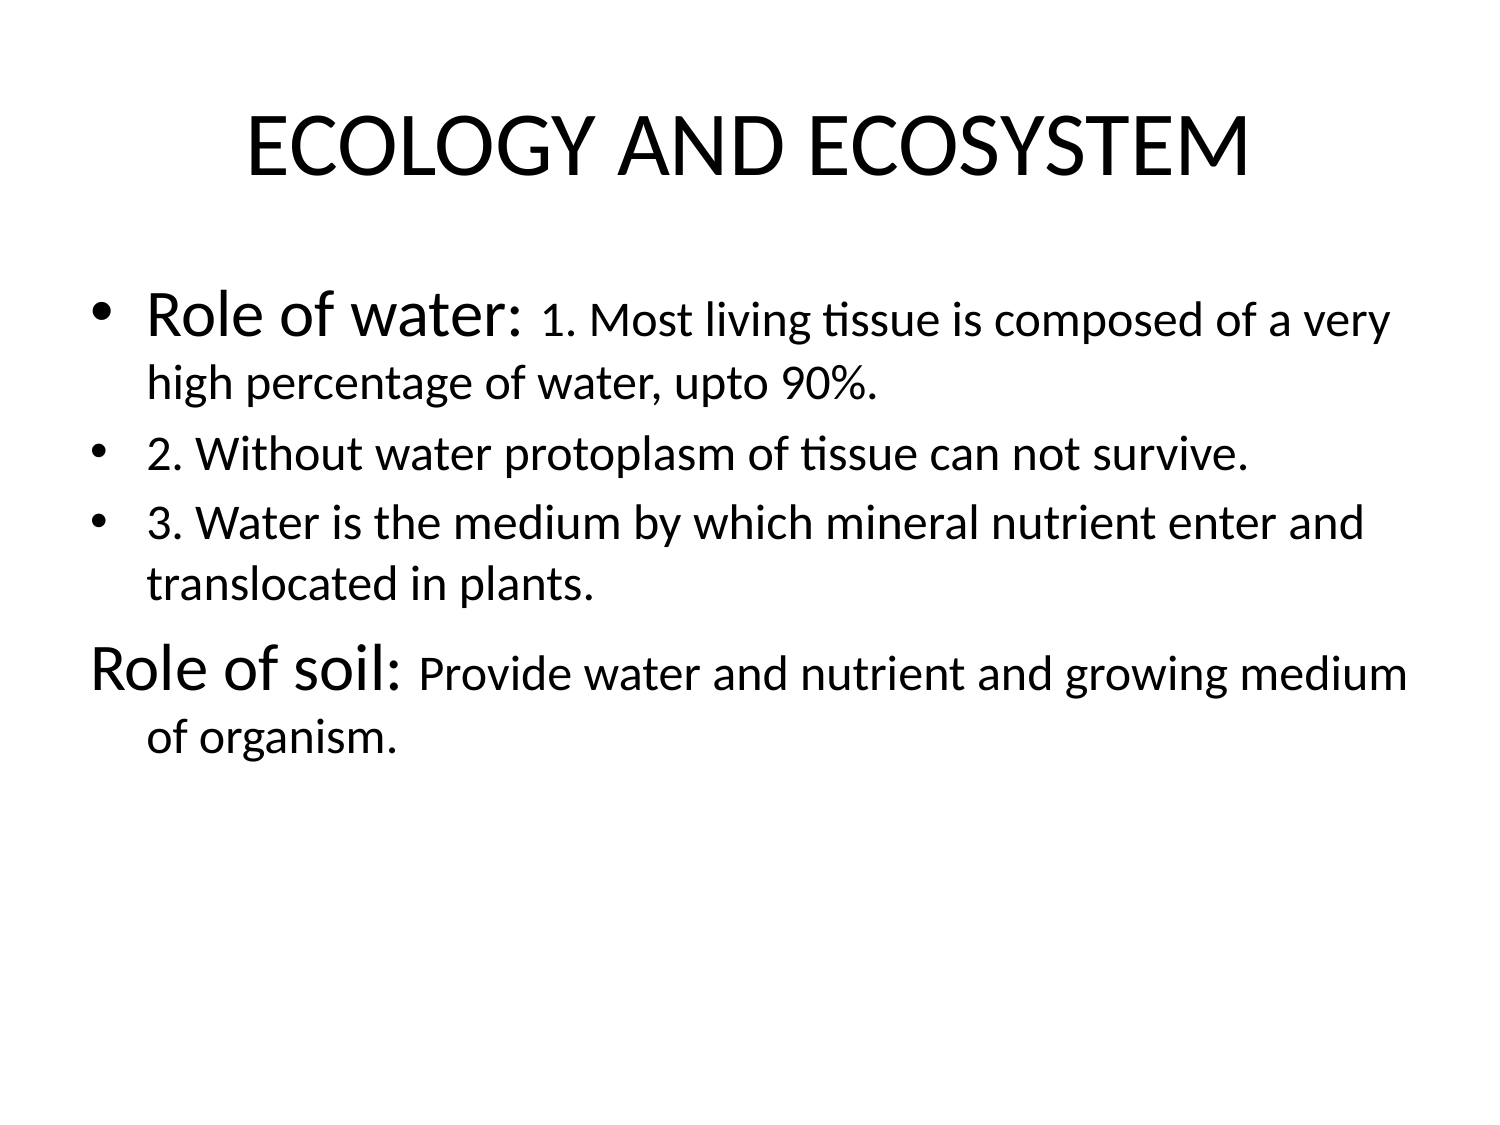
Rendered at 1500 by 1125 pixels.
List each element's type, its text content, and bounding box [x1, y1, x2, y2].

list Role of water: 1. Most living tissue is composed of a very high percentage of water, upto 90%. 2. Without water protoplasm of tissue can not survive. 3. Water is the medium by which mineral nutrient enter and translocated in plants. Role of soil: Provide water and nutrient and growing medium of organism. [75, 262, 1425, 1005]
title ECOLOGY AND ECOSYSTEM [75, 45, 1425, 233]
